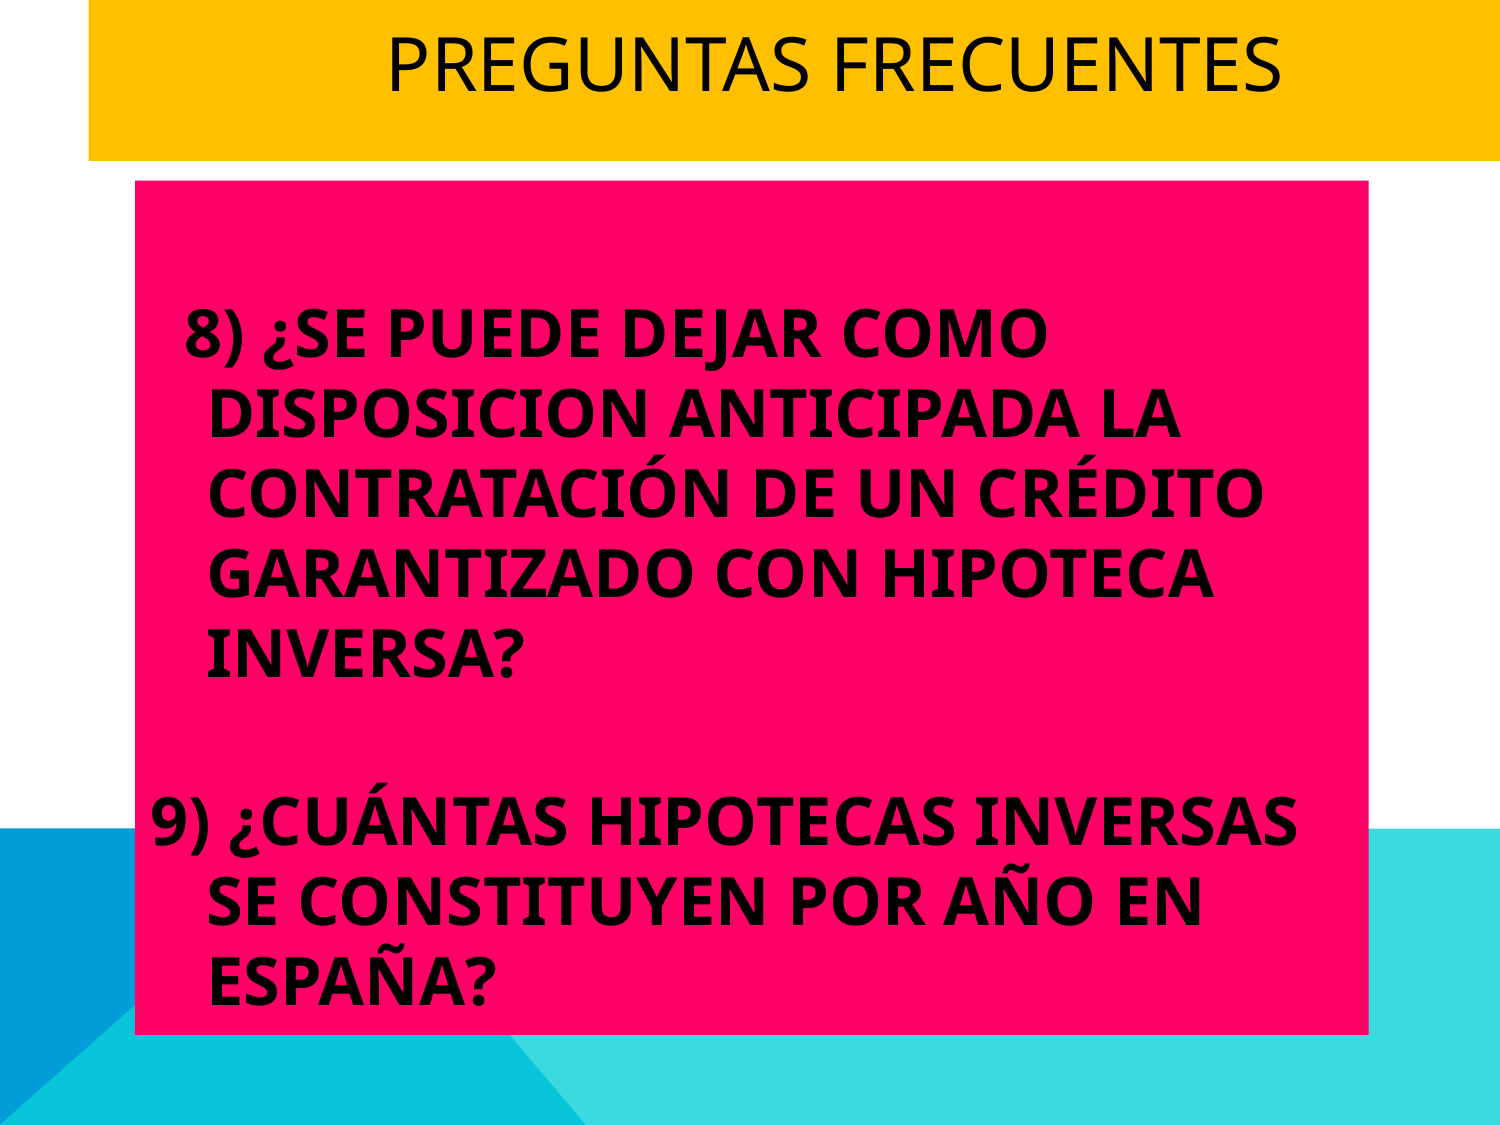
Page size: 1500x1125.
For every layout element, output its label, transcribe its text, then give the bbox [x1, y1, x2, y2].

list 8) ¿SE PUEDE DEJAR COMO DISPOSICION ANTICIPADA LA CONTRATACIÓN DE UN CRéDITO GARANTIZADO CON HIPOTECA INVERSA? 9) ¿CUÁNTAS HIPOTECAS INVERSAS SE constituyen POR AÑO en España? [135, 180, 1369, 1035]
title Preguntas frecuentes [88, 0, 1500, 161]
